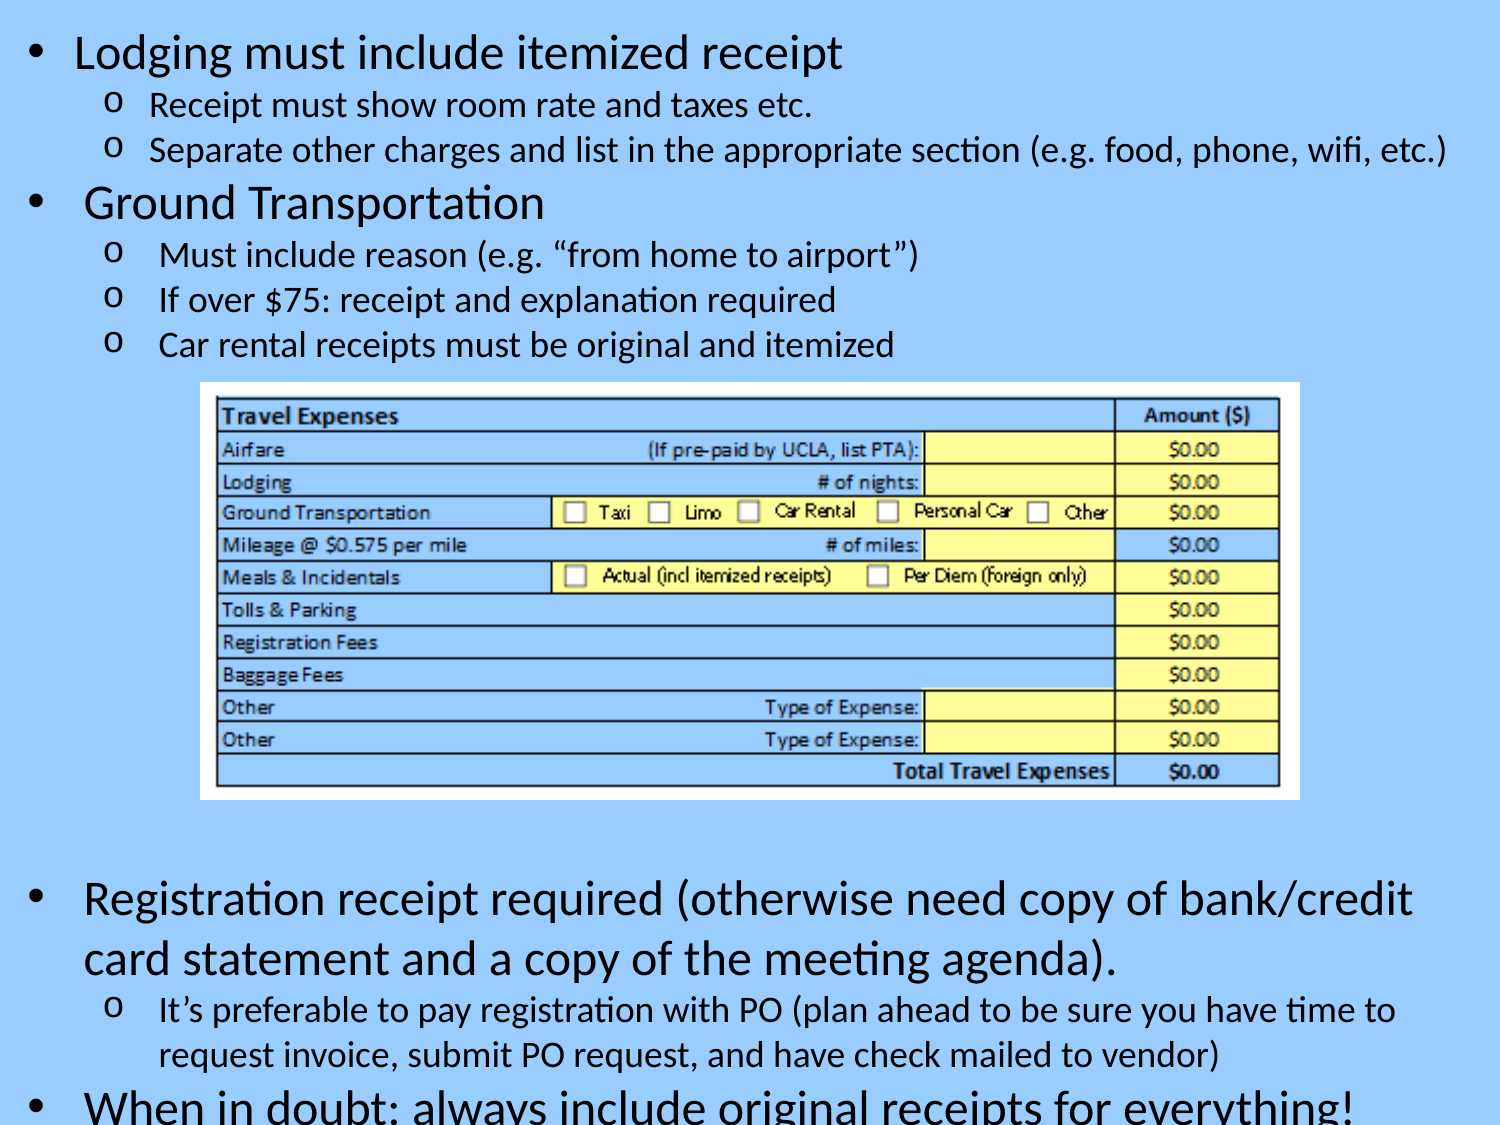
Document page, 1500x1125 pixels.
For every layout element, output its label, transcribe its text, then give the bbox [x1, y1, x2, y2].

text_box Lodging must include itemized receipt Receipt must show room rate and taxes etc. Separate other charges and list in the appropriate section (e.g. food, phone, wifi, etc.) Ground Transportation Must include reason (e.g. “from home to airport”) If over $75: receipt and explanation required Car rental receipts must be original and itemized Registration receipt required (otherwise need copy of bank/credit card statement and a copy of the meeting agenda). It’s preferable to pay registration with PO (plan ahead to be sure you have time to request invoice, submit PO request, and have check mailed to vendor) When in doubt: always include original receipts for everything! [12, 12, 1475, 1125]
picture [199, 382, 1301, 801]
